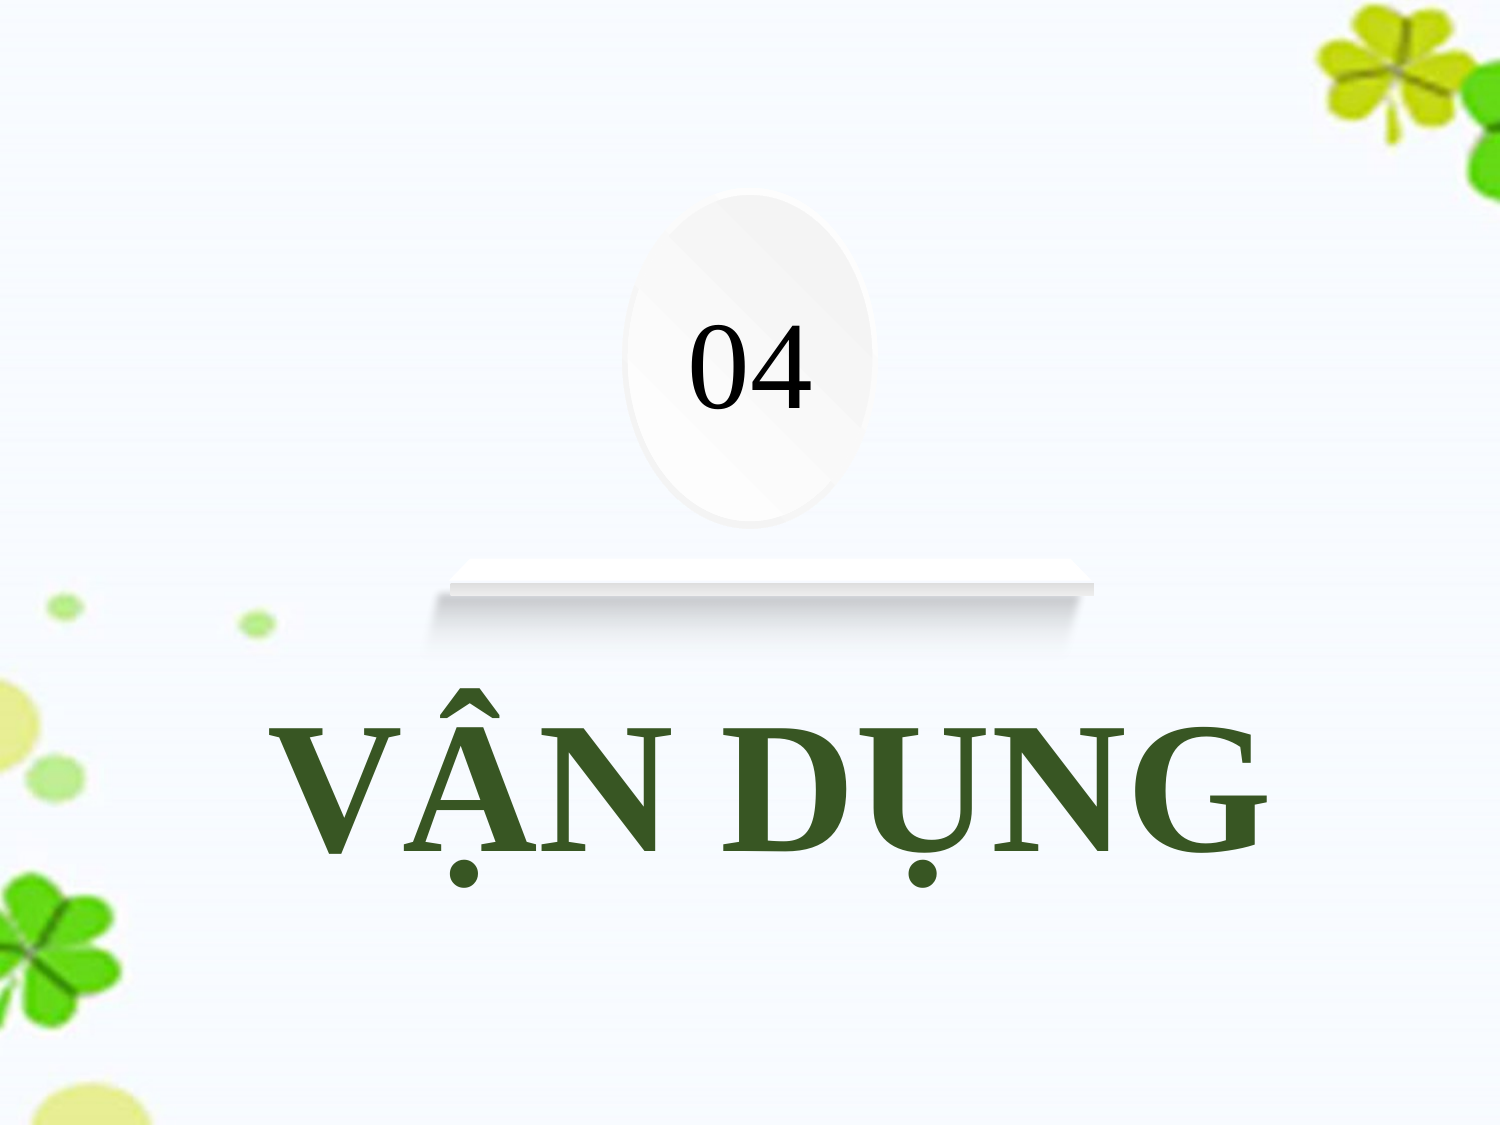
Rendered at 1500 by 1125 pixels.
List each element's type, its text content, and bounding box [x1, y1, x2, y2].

text_box VẬN DỤNG [79, 656, 1462, 897]
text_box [405, 558, 1094, 688]
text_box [622, 187, 878, 529]
picture [0, 0, 1500, 1125]
